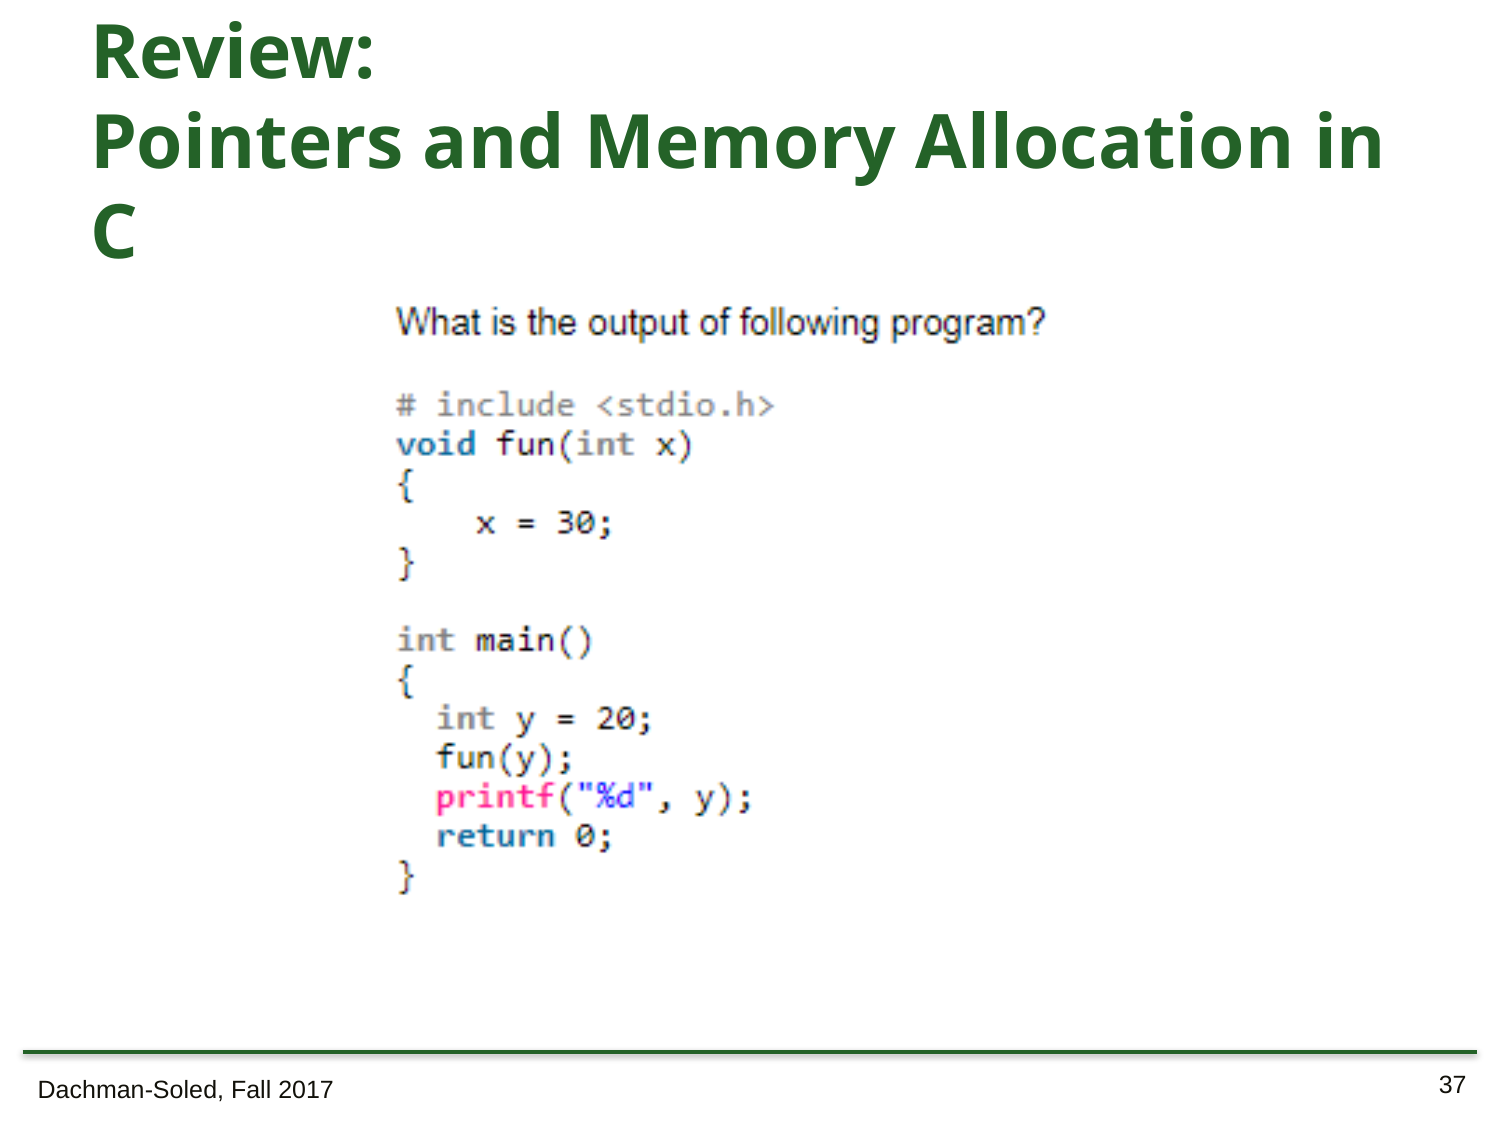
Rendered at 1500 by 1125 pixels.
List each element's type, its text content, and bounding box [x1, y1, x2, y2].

title Review: Pointers and Memory Allocation in C [75, 45, 1425, 233]
slide_number Dachman-Soled, Fall 2017 [22, 1058, 373, 1119]
slide_number 37 [1131, 1058, 1482, 1109]
picture [374, 291, 1132, 938]
